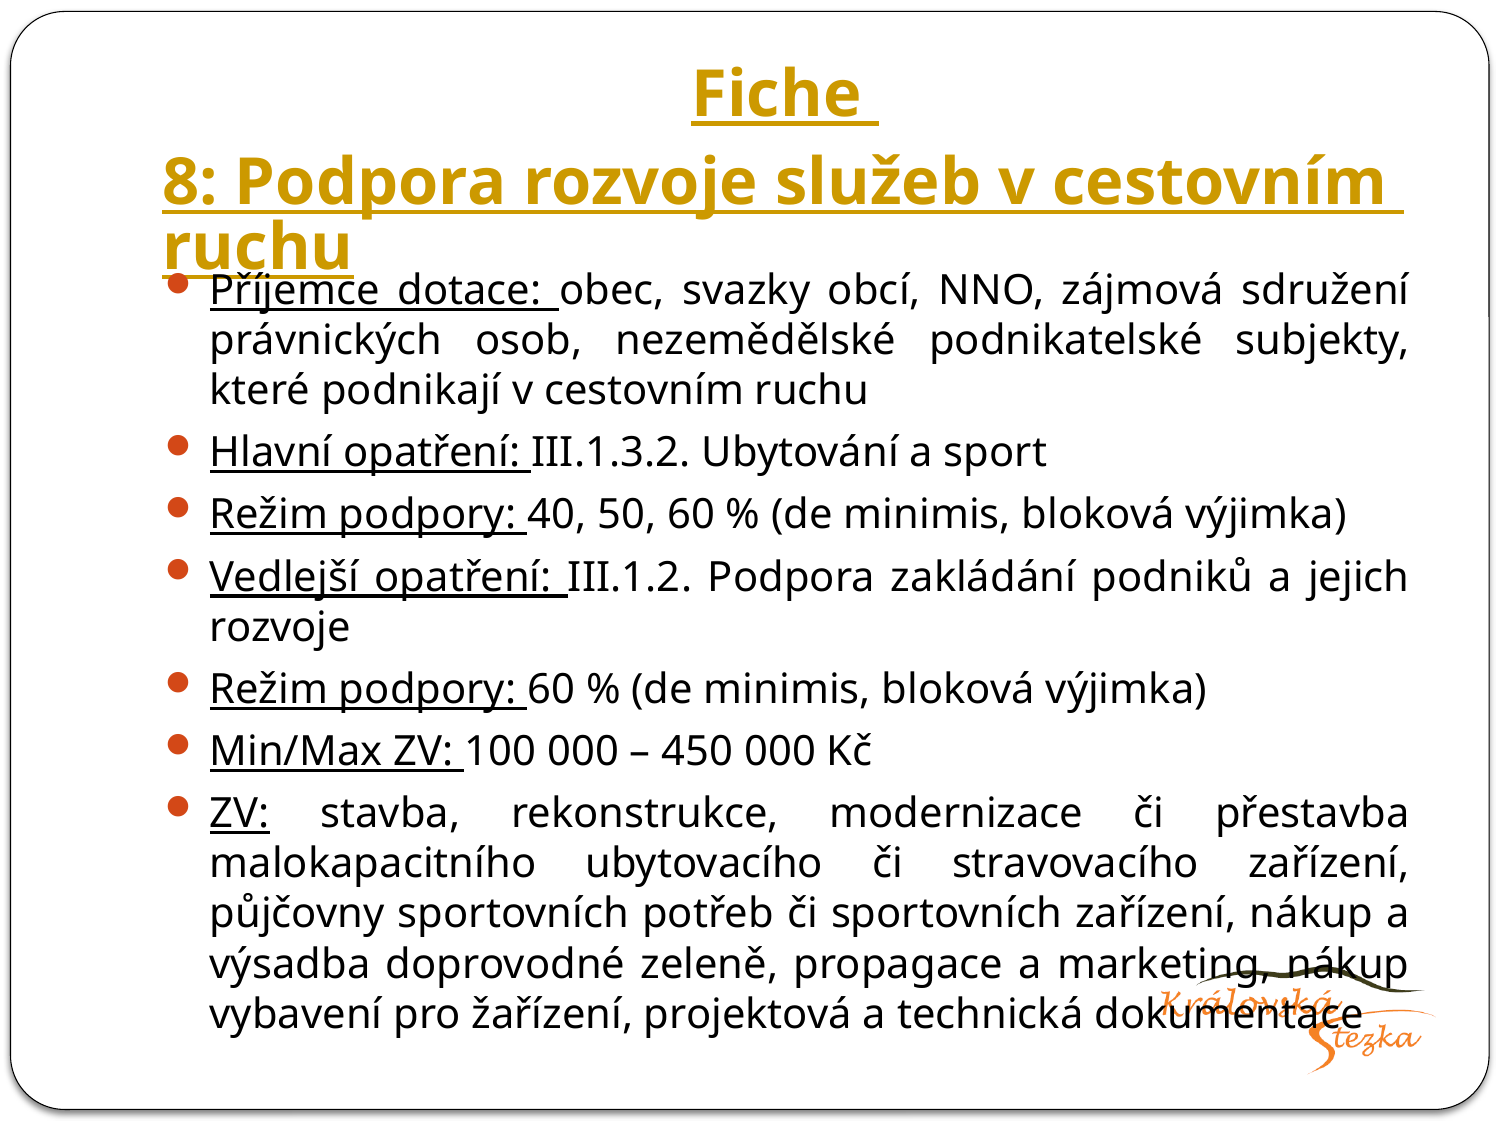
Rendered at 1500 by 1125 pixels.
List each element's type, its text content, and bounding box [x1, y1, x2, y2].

picture [1151, 940, 1449, 1095]
list Příjemce dotace: obec, svazky obcí, NNO, zájmová sdružení právnických osob, nezemědělské podnikatelské subjekty, které podnikají v cestovním ruchu Hlavní opatření: III.1.3.2. Ubytování a sport Režim podpory: 40, 50, 60 % (de minimis, bloková výjimka) Vedlejší opatření: III.1.2. Podpora zakládání podniků a jejich rozvoje Režim podpory: 60 % (de minimis, bloková výjimka) Min/Max ZV: 100 000 – 450 000 Kč ZV: stavba, rekonstrukce, modernizace či přestavba malokapacitního ubytovacího či stravovacího zařízení, půjčovny sportovních potřeb či sportovních zařízení, nákup a výsadba doprovodné zeleně, propagace a marketing, nákup vybavení pro žařízení, projektová a technická dokumentace [150, 255, 1425, 1071]
title Fiche 8: Podpora rozvoje služeb v cestovním ruchu [147, 42, 1423, 244]
